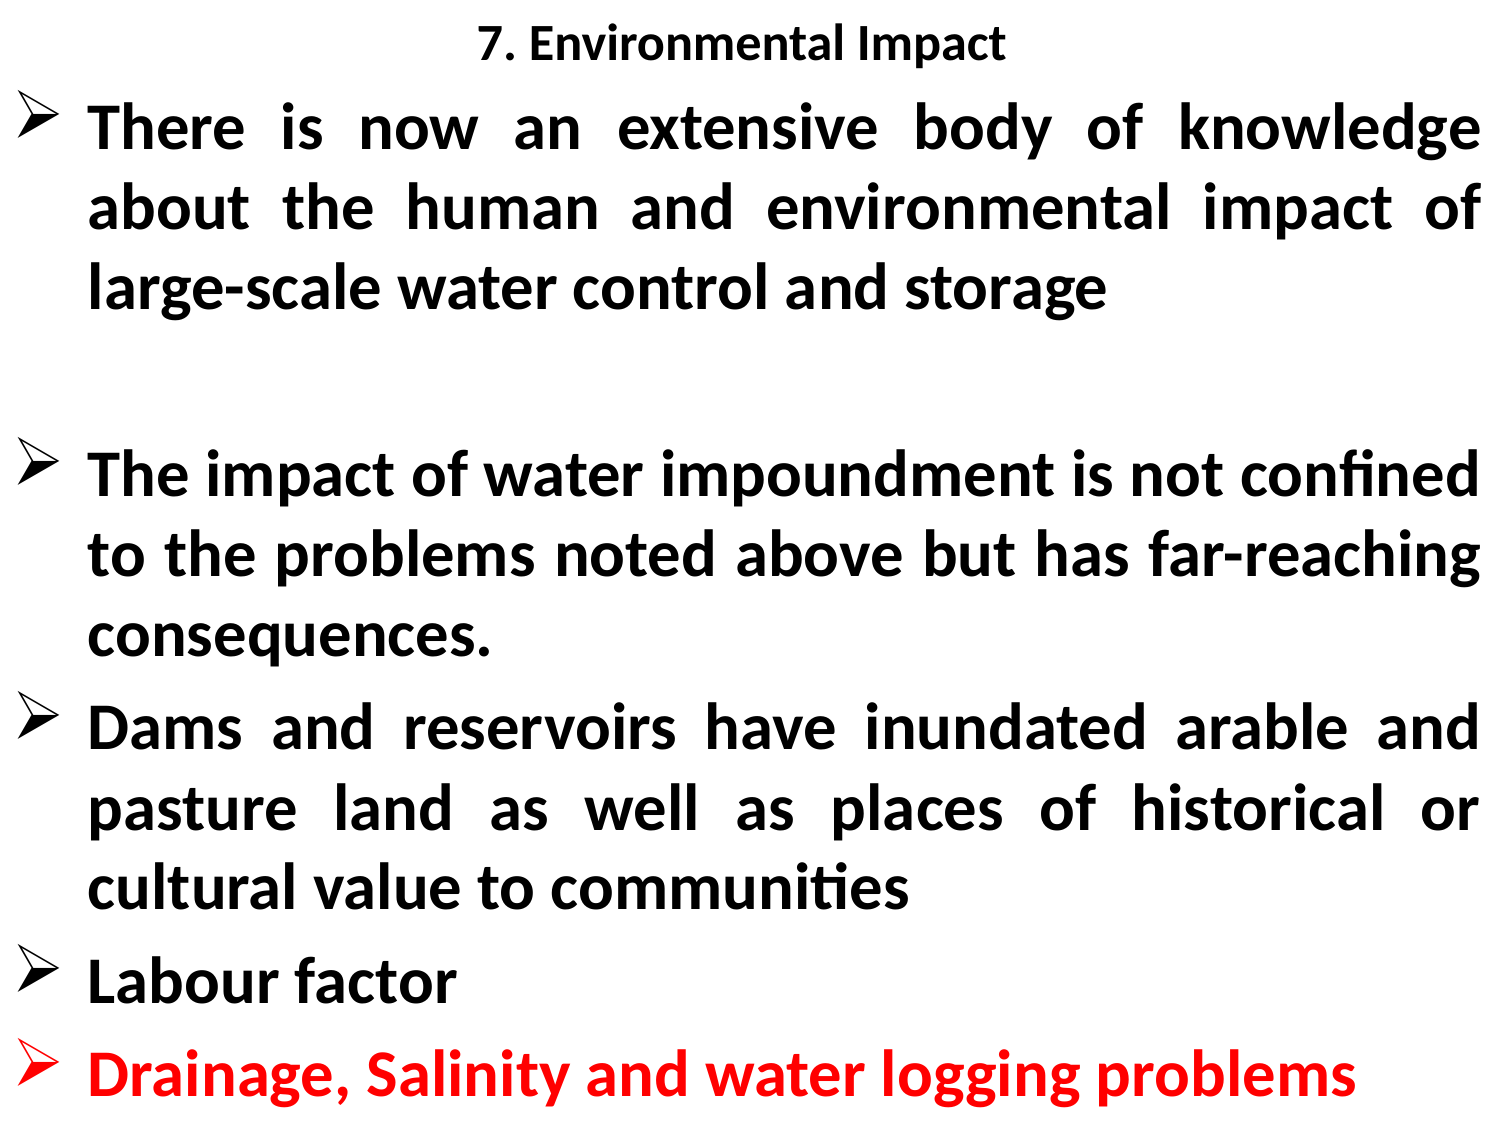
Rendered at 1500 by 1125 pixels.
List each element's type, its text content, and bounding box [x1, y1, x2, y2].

subtitle There is now an extensive body of knowledge about the human and environmental impact of large-scale water control and storage The impact of water impoundment is not confined to the problems noted above but has far-reaching consequences. Dams and reservoirs have inundated arable and pasture land as well as places of historical or cultural value to communities Labour factor Drainage, Salinity and water logging problems [0, 75, 1498, 1125]
title 7. Environmental Impact [0, 0, 1500, 79]
